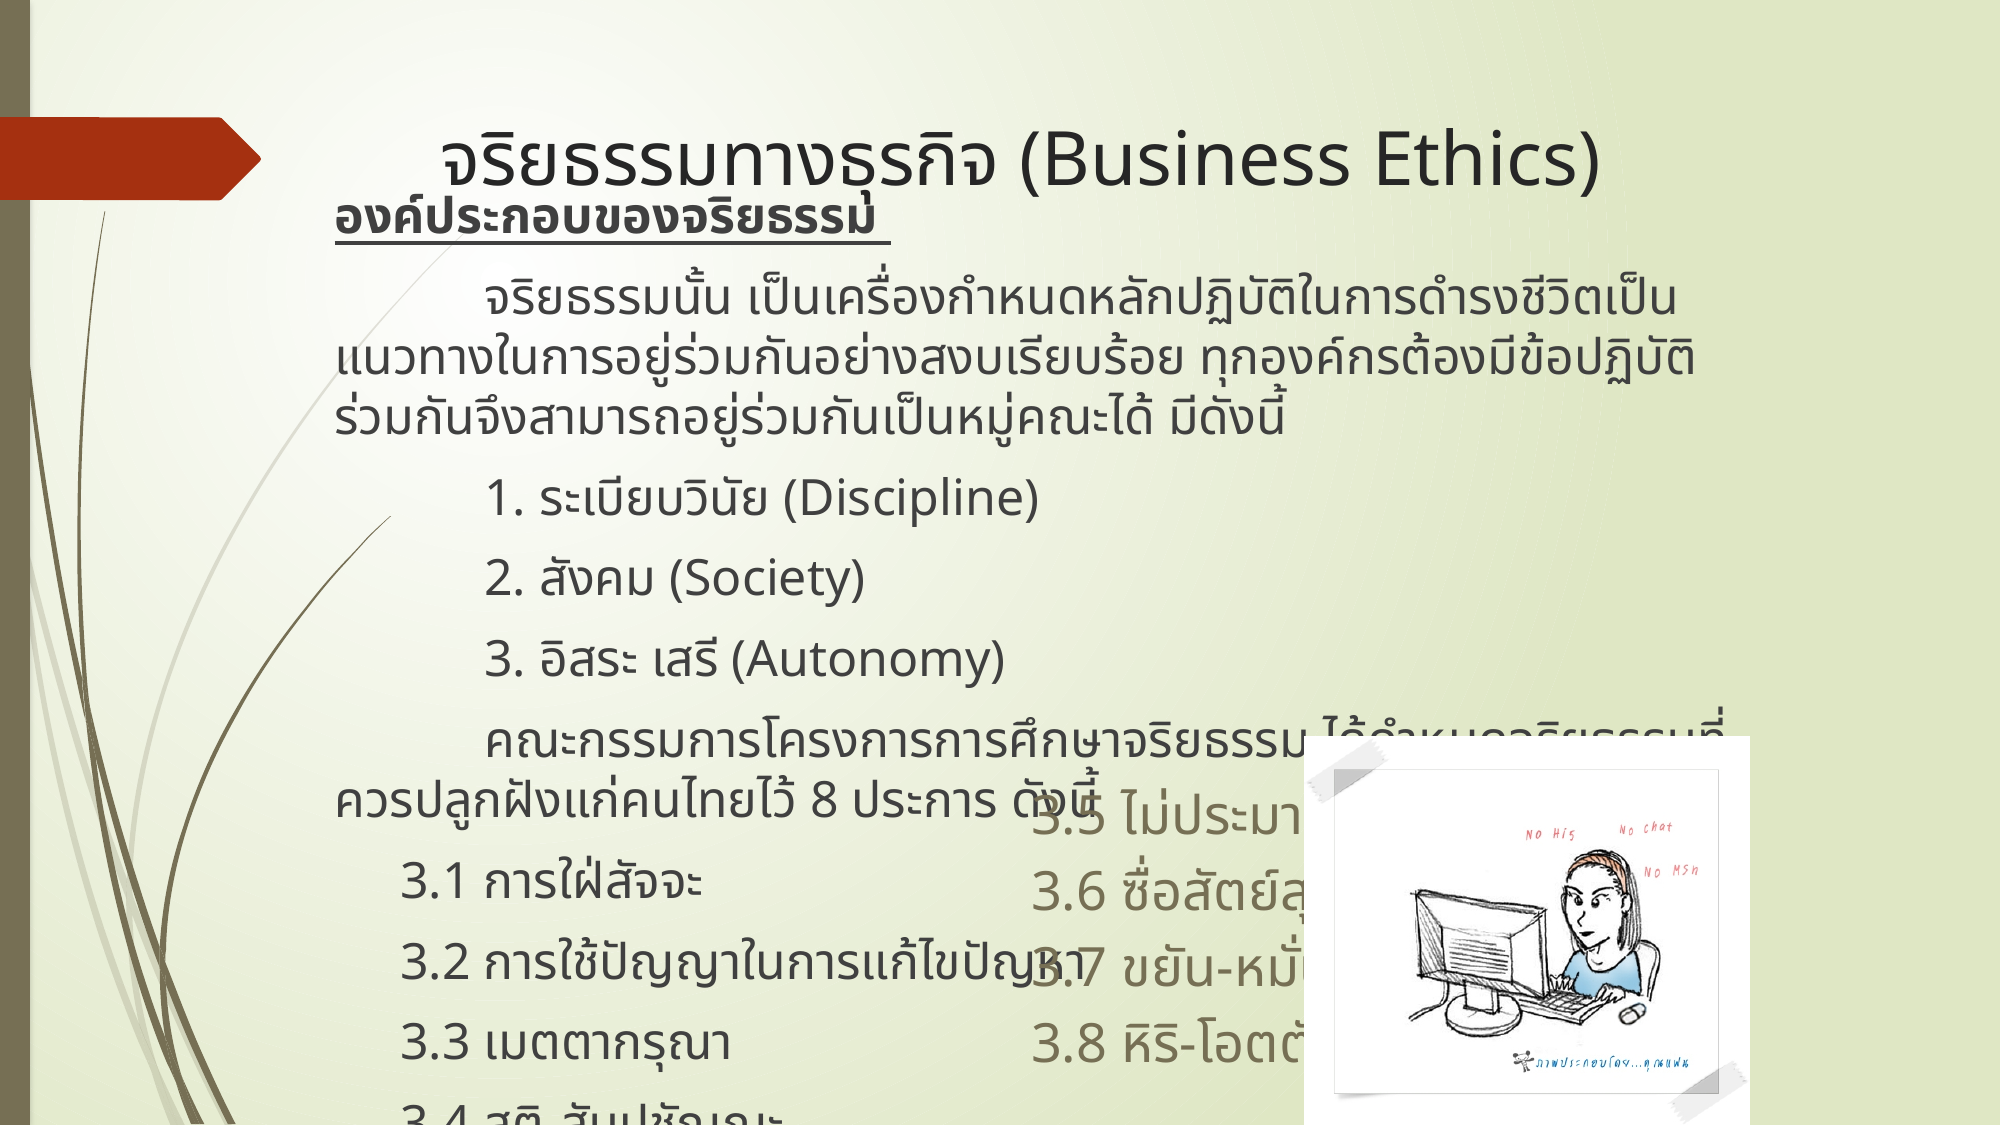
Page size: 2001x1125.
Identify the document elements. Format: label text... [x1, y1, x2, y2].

title จริยธรรมทางธุรกิจ (Business Ethics) [425, 102, 1888, 313]
text_box 3.5 ไม่ประมาท 3.6 ซื่อสัตย์สุจริต 3.7 ขยัน-หมั่นเพียร 3.8 หิริ-โอตตัปปะ [894, 773, 1299, 1090]
picture [1304, 736, 1751, 1125]
list องค์ประกอบของจริยธรรม จริยธรรมนั้น เป็นเครื่องกำหนดหลักปฏิบัติในการดำรงชีวิตเป็นแนวทางในการอยู่ร่วมกันอย่างสงบเรียบร้อย ทุกองค์กรต้องมีข้อปฏิบัติร่วมกันจึงสามารถอยู่ร่วมกันเป็นหมู่คณะได้ มีดังนี้ 1. ระเบียบวินัย (Discipline) 2. สังคม (Society) 3. อิสระ เสรี (Autonomy) คณะกรรมการโครงการการศึกษาจริยธรรม ได้กำหนดจริยธรรมที่ควรปลูกฝังแก่คนไทยไว้ 8 ประการ ดังนี้ 3.1 การใฝ่สัจจะ 3.2 การใช้ปัญญาในการแก้ไขปัญหา 3.3 เมตตากรุณา 3.4 สติ-สัมปชัญญะ [263, 175, 1750, 1008]
